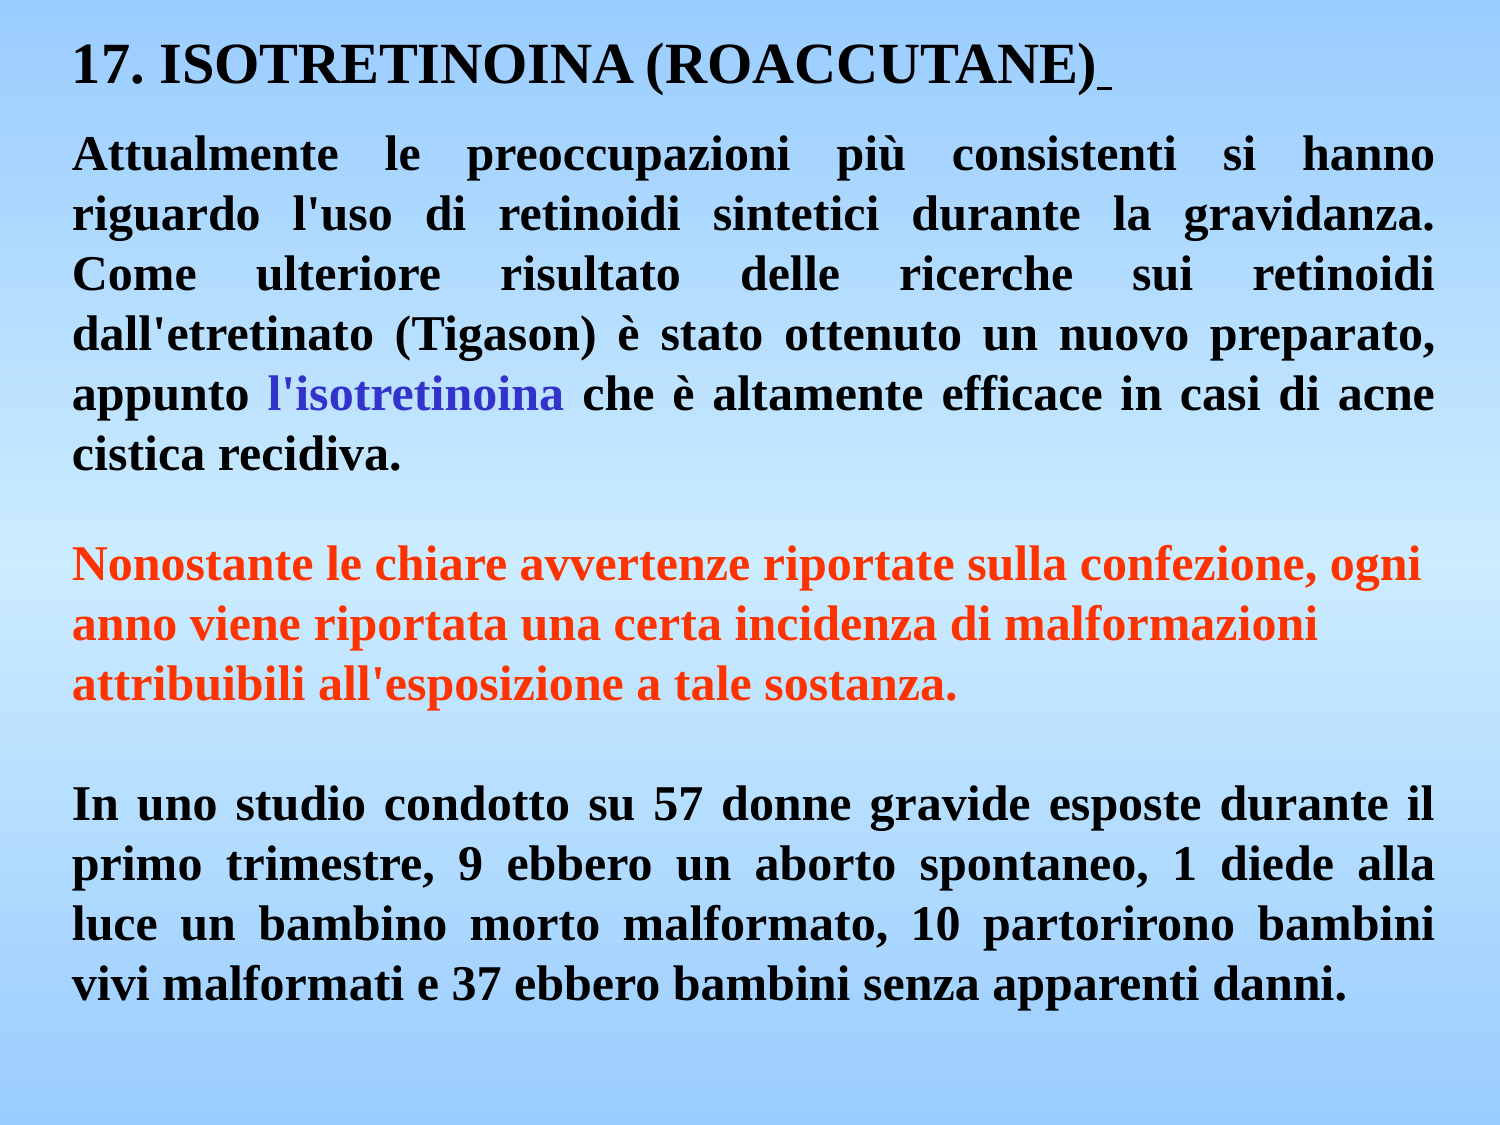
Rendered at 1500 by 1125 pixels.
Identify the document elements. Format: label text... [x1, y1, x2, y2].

text_box 17. ISOTRETINOINA (ROACCUTANE) Attualmente le preoccupazioni più consistenti si hanno riguardo l'uso di retinoidi sintetici durante la gravidanza. Come ulteriore risultato delle ricerche sui retinoidi dall'etretinato (Tigason) è stato ottenuto un nuovo preparato, appunto l'isotretinoina che è altamente efficace in casi di acne cistica recidiva. Nonostante le chiare avvertenze riportate sulla confezione, ogni anno viene riportata una certa incidenza di malformazioni attribuibili all'esposizione a tale sostanza. In uno studio condotto su 57 donne gravide esposte durante il primo trimestre, 9 ebbero un aborto spontaneo, 1 diede alla luce un bambino morto malformato, 10 partorirono bambini vivi malformati e 37 ebbero bambini senza apparenti danni. [57, 17, 1451, 1068]
text_box [92, 106, 1450, 182]
text_box [117, 131, 1475, 207]
